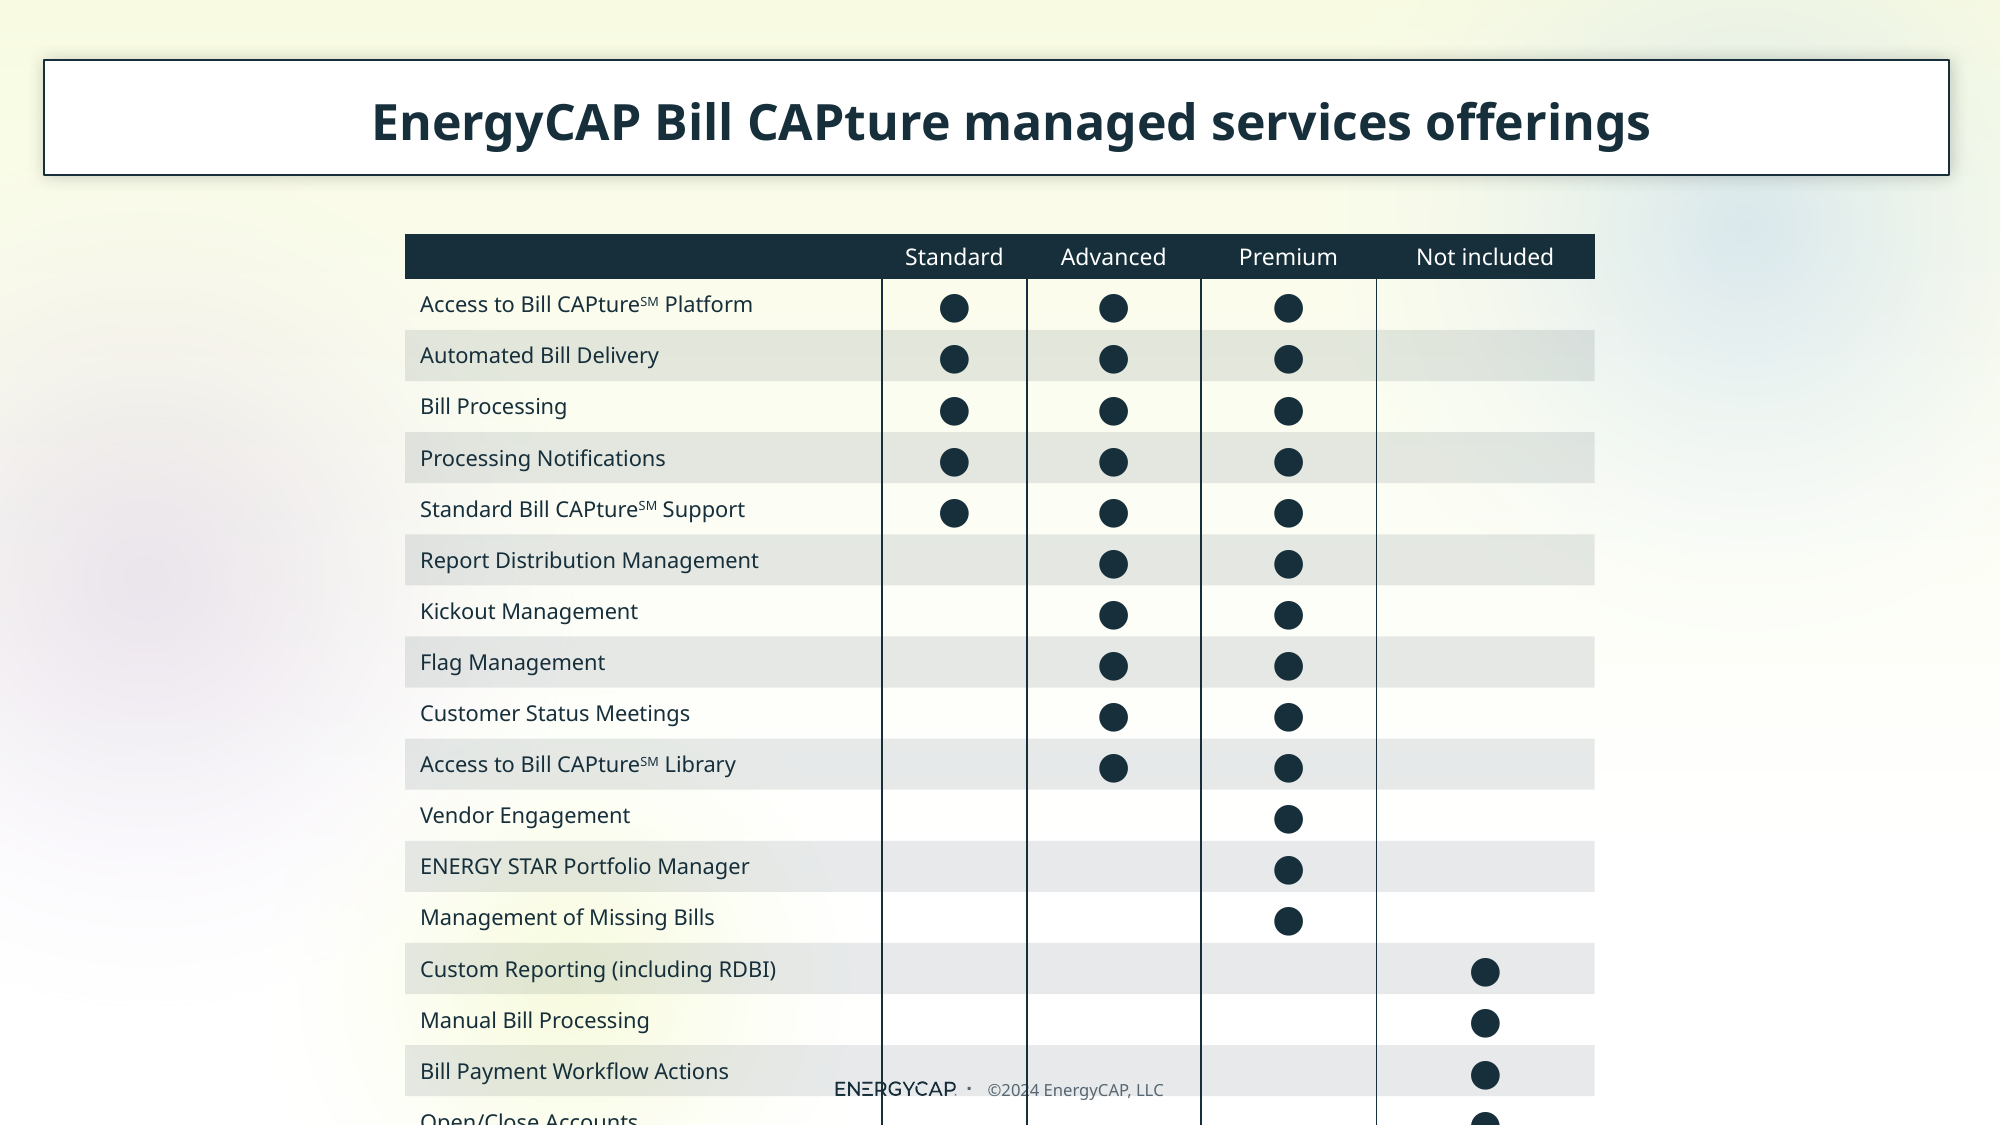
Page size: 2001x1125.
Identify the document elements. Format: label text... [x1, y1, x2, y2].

table_cell [883, 841, 1026, 892]
table_cell [1202, 943, 1376, 994]
table_cell ● [1028, 381, 1200, 432]
table_cell [1028, 994, 1200, 1045]
table_cell ● [1202, 636, 1376, 688]
table_cell ● [1202, 892, 1376, 943]
table_cell [883, 1045, 1026, 1096]
table_cell ● [883, 432, 1026, 483]
table_cell ● [1028, 688, 1200, 739]
list EnergyCAP Bill CAPture managed services offerings [43, 59, 1950, 176]
table_cell ● [883, 483, 1026, 534]
table_cell [1377, 688, 1595, 739]
table_cell [883, 892, 1026, 943]
table_header Not included [1377, 234, 1594, 279]
table_cell ● [1202, 688, 1376, 739]
table_cell [1028, 1045, 1200, 1096]
table_cell ● [1202, 790, 1376, 841]
table_cell [1377, 381, 1595, 432]
table_cell [1377, 432, 1595, 483]
table_cell [1028, 841, 1200, 892]
table_cell [1377, 279, 1595, 330]
table_cell ● [1202, 381, 1376, 432]
table_cell Manual Bill Processing [405, 994, 881, 1045]
table_cell ● [1202, 739, 1376, 790]
table_cell ● [883, 381, 1026, 432]
table_cell ● [1028, 739, 1200, 790]
table_cell Flag Management [405, 636, 881, 688]
table_cell ● [1028, 483, 1200, 534]
table_cell [1377, 892, 1595, 943]
table_header Standard [883, 234, 1026, 279]
table_cell [1377, 585, 1595, 636]
table_cell ● [1202, 432, 1376, 483]
table_cell [1377, 330, 1595, 381]
table_cell ● [1028, 585, 1200, 636]
table_cell ● [1028, 279, 1200, 330]
table_cell Report Distribution Management [405, 534, 881, 585]
table_cell ● [1377, 1096, 1595, 1125]
table_cell ● [1202, 534, 1376, 585]
table_cell ● [1377, 994, 1595, 1045]
table_cell [1202, 994, 1376, 1045]
table_cell [1377, 534, 1595, 585]
table_cell [883, 534, 1026, 585]
table_cell [1202, 1045, 1376, 1096]
table_cell ● [1028, 534, 1200, 585]
table_cell ● [1028, 432, 1200, 483]
table_cell ● [1377, 1045, 1595, 1096]
table_cell Access to Bill CAPtureSM Library [405, 739, 881, 790]
table_cell ● [1202, 483, 1376, 534]
table_cell [1377, 483, 1595, 534]
table_cell ● [1377, 943, 1595, 994]
table_cell Access to Bill CAPtureSM Platform [405, 279, 881, 330]
table_cell Bill Payment Workflow Actions [405, 1045, 881, 1096]
table_header Premium [1202, 234, 1376, 279]
table_cell [883, 688, 1026, 739]
table_cell [883, 943, 1026, 994]
table_cell Management of Missing Bills [405, 892, 881, 943]
table_header [405, 234, 881, 279]
table_cell ● [883, 330, 1026, 381]
table_cell ● [1202, 585, 1376, 636]
table_cell [1377, 841, 1595, 892]
table_cell ● [1028, 636, 1200, 688]
picture [0, 0, 2001, 1125]
table_cell Customer Status Meetings [405, 688, 881, 739]
table_cell [1377, 739, 1595, 790]
table_cell ● [883, 279, 1026, 330]
table_cell ● [1202, 330, 1376, 381]
table_cell [1028, 1096, 1200, 1125]
table_cell [883, 739, 1026, 790]
table_cell Processing Notifications [405, 432, 881, 483]
table_cell Standard Bill CAPtureSM Support [405, 483, 881, 534]
table_cell ● [1202, 841, 1376, 892]
table_cell [1028, 943, 1200, 994]
table_cell [1377, 636, 1595, 688]
table_cell Bill Processing [405, 381, 881, 432]
table_header Advanced [1028, 234, 1200, 279]
table_cell [883, 585, 1026, 636]
table_cell [1028, 892, 1200, 943]
table_cell ● [1028, 330, 1200, 381]
table_cell [883, 790, 1026, 841]
table_cell [883, 1096, 1026, 1125]
table_cell ● [1202, 279, 1376, 330]
table_cell Automated Bill Delivery [405, 330, 881, 381]
table_cell ENERGY STAR Portfolio Manager [405, 841, 881, 892]
table_cell Kickout Management [405, 585, 881, 636]
table_cell [883, 994, 1026, 1045]
table_cell Vendor Engagement [405, 790, 881, 841]
table_cell Custom Reporting (including RDBI) [405, 943, 881, 994]
table_cell [1377, 790, 1595, 841]
table_cell [883, 636, 1026, 688]
table_cell [1028, 790, 1200, 841]
table_cell Open/Close Accounts [405, 1096, 881, 1125]
table_cell [1202, 1096, 1376, 1125]
